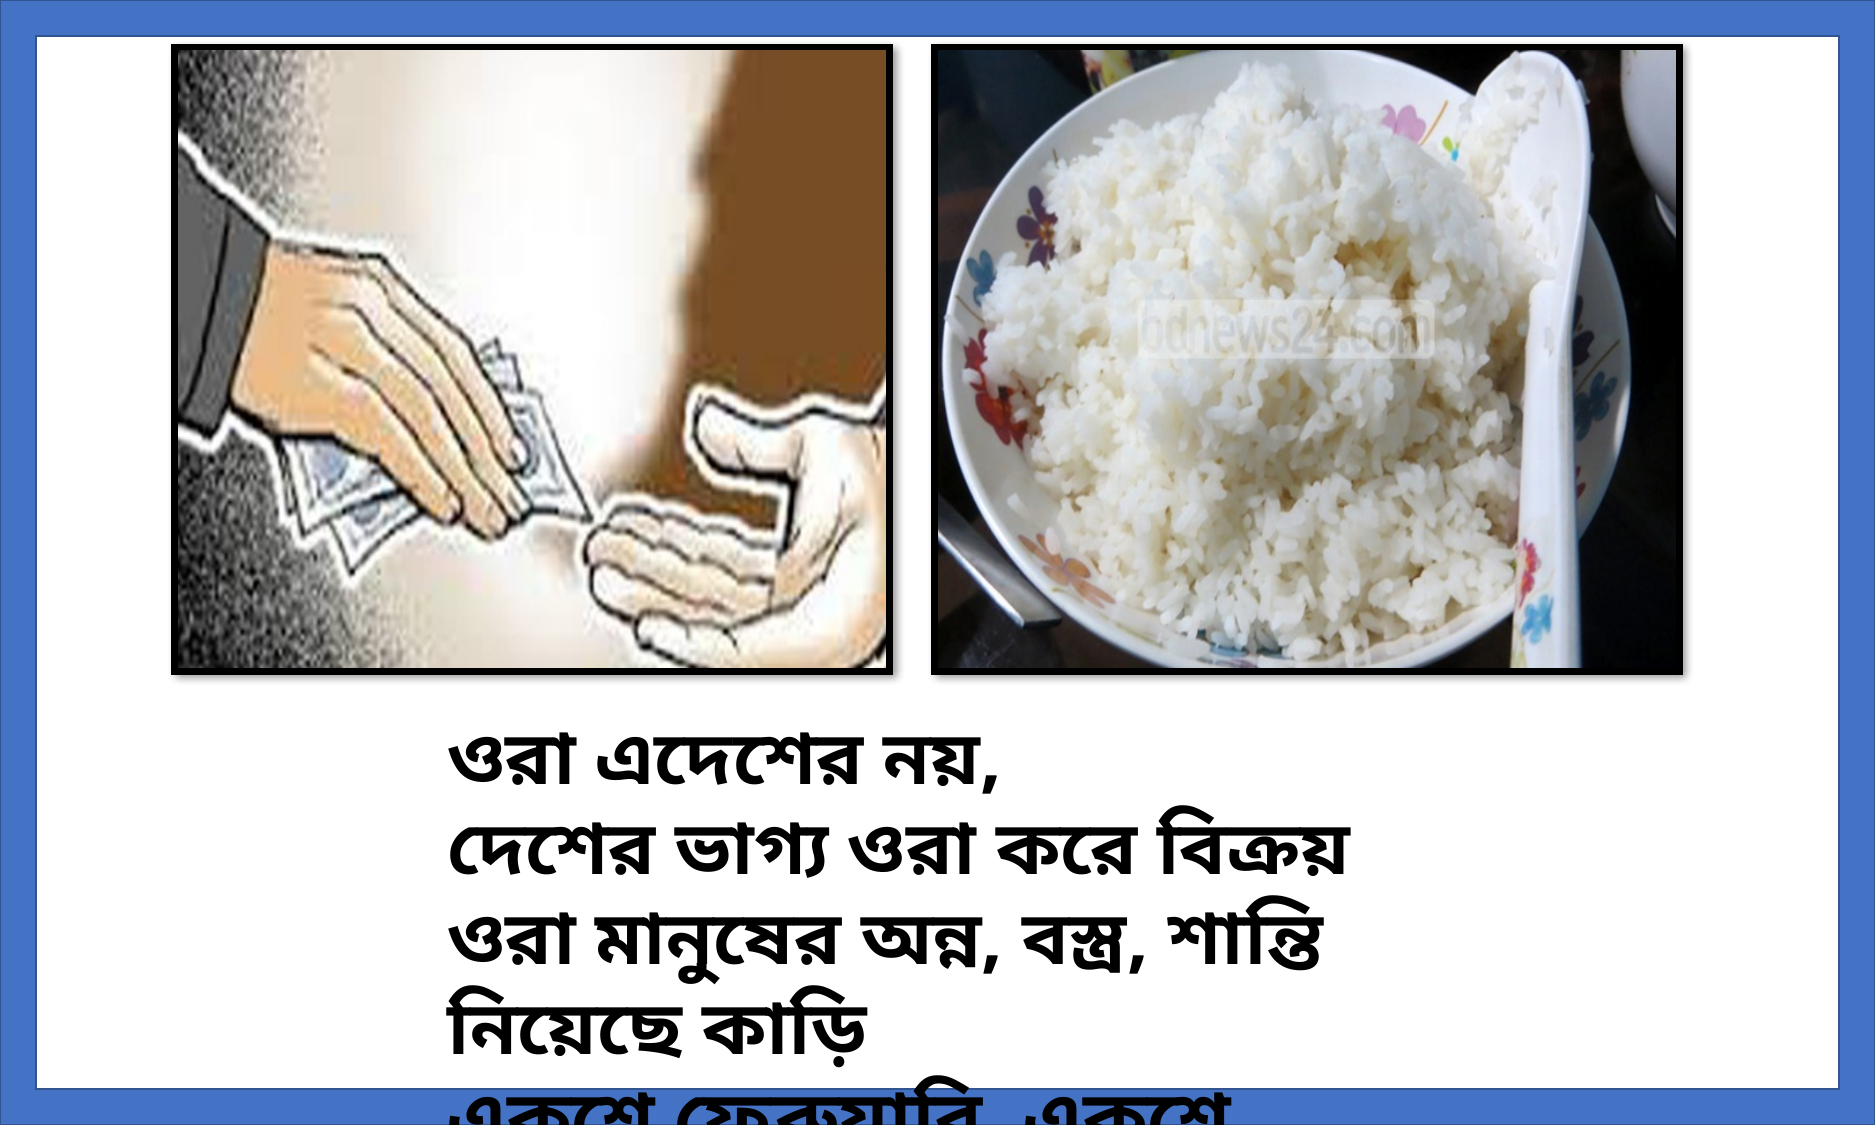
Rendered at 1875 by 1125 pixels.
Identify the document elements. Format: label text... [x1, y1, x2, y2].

picture [937, 49, 1677, 669]
text_box ওরা এদেশের নয়, দেশের ভাগ্য ওরা করে বিক্রয় ওরা মানুষের অন্ন, বস্ত্র, শান্তি নিয়েছে কাড়ি একুশে ফেব্রুয়ারি, একুশে ফেব্রুয়ারি।। [432, 701, 1565, 1125]
picture [177, 49, 887, 669]
